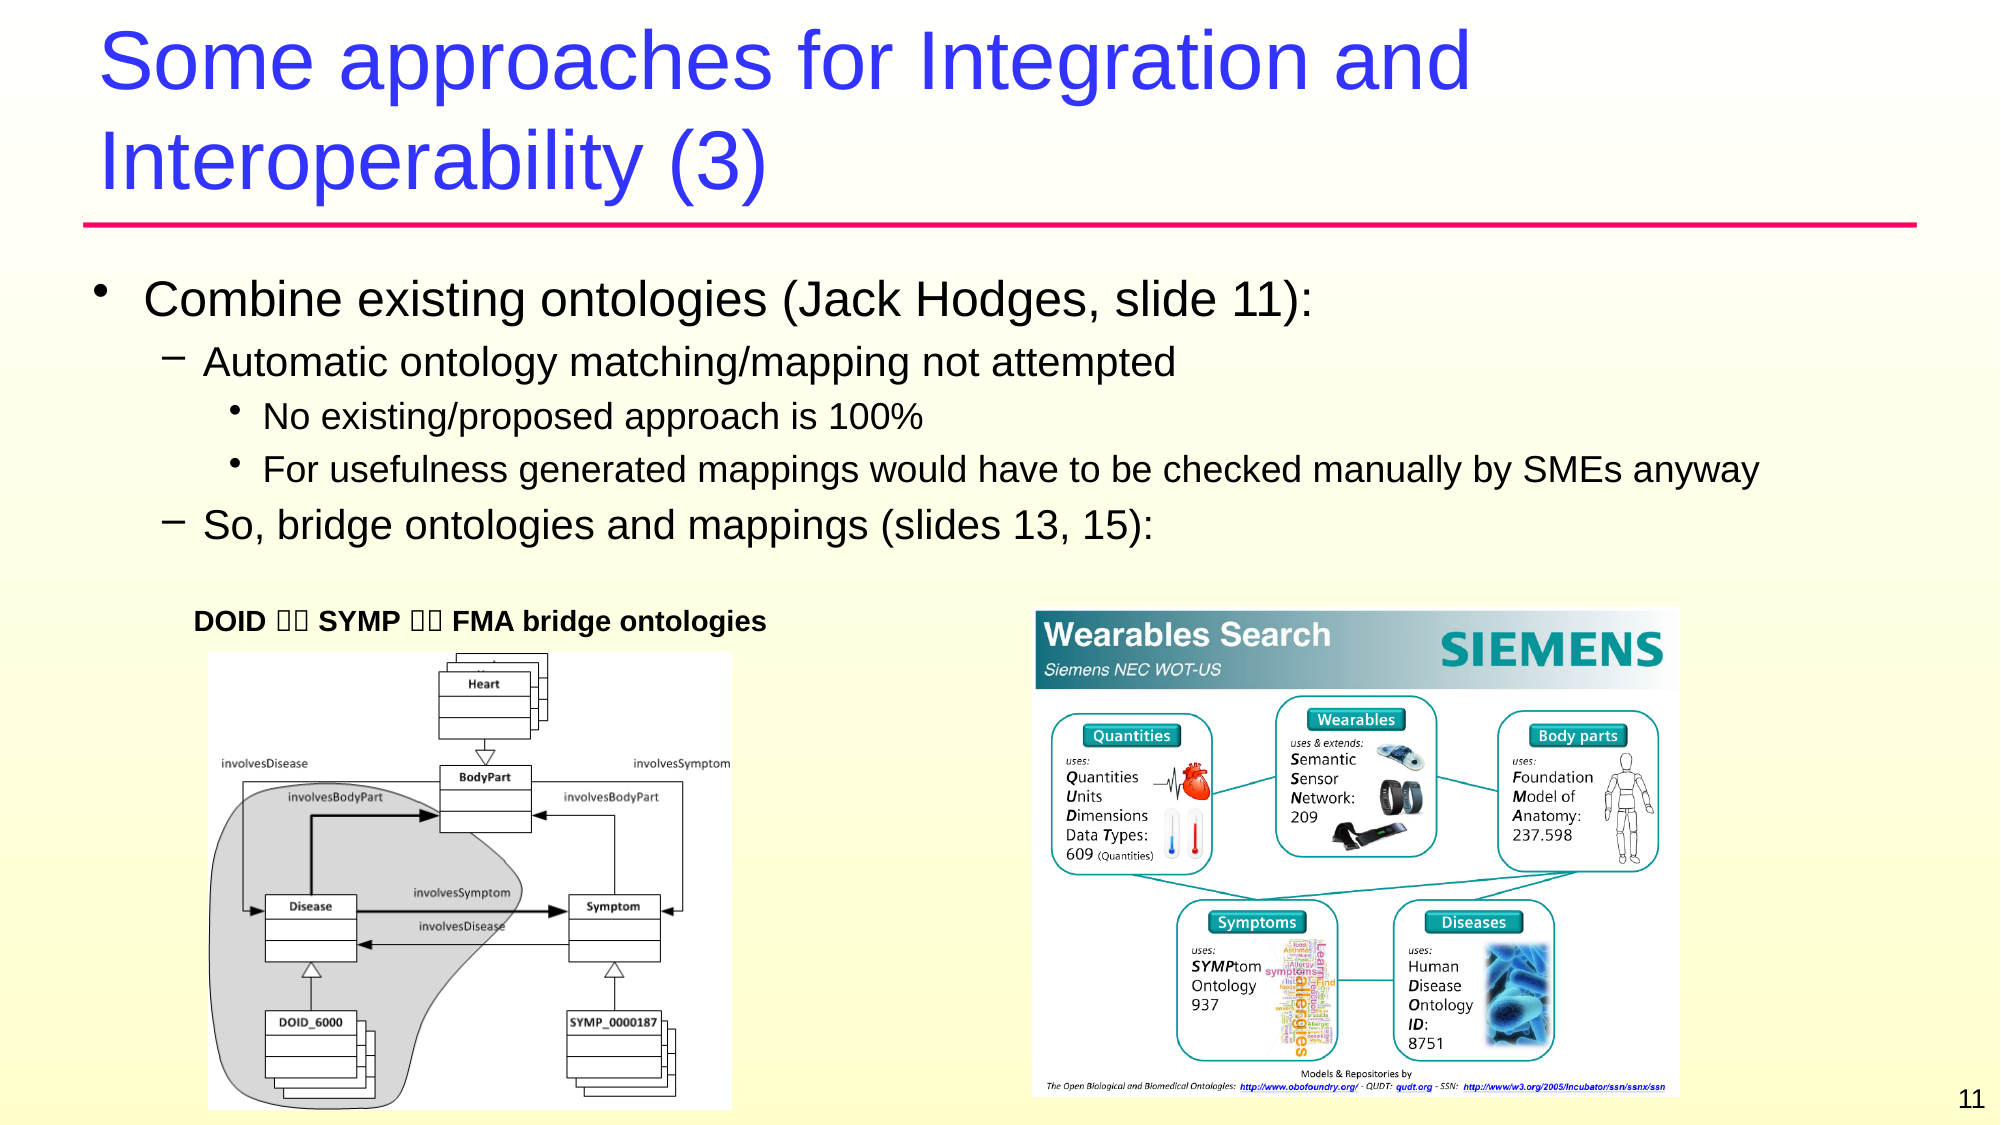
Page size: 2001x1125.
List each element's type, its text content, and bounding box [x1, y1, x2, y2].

picture [207, 652, 733, 1110]
title Some approaches for Integration and Interoperability (3) [83, 12, 1926, 201]
picture [1032, 607, 1680, 1097]
list Combine existing ontologies (Jack Hodges, slide 11): Automatic ontology matching/mapping not attempted No existing/proposed approach is 100% For usefulness generated mappings would have to be checked manually by SMEs anyway So, bridge ontologies and mappings (slides 13, 15): [78, 259, 1915, 972]
text_box DOID  SYMP  FMA bridge ontologies [178, 594, 783, 645]
slide_number 11 [1616, 1069, 2000, 1125]
